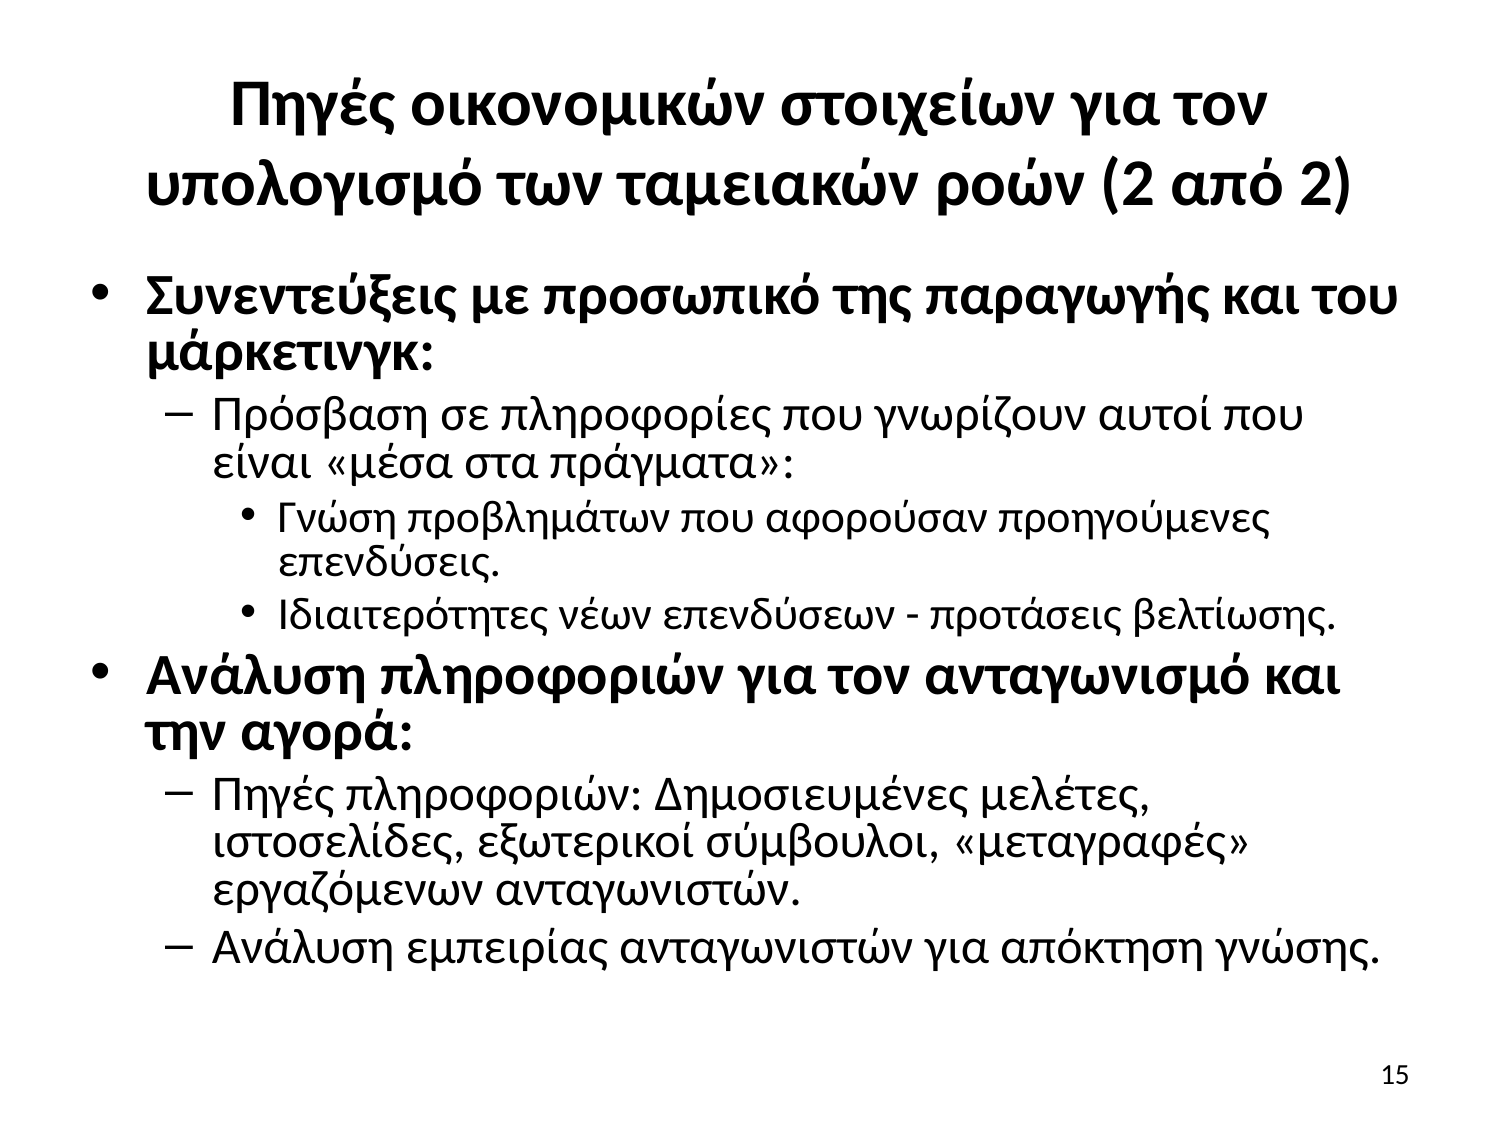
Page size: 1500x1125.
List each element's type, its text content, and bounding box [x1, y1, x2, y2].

list Συνεντεύξεις με προσωπικό της παραγωγής και του μάρκετινγκ: Πρόσβαση σε πληροφορίες που γνωρίζουν αυτοί που είναι «μέσα στα πράγματα»: Γνώση προβλημάτων που αφορούσαν προηγούμενες επενδύσεις. Ιδιαιτερότητες νέων επενδύσεων - προτάσεις βελτίωσης. Ανάλυση πληροφοριών για τον ανταγωνισμό και την αγορά: Πηγές πληροφοριών: Δημοσιευμένες μελέτες, ιστοσελίδες, εξωτερικοί σύμβουλοι, «μεταγραφές» εργαζόμενων ανταγωνιστών. Ανάλυση εμπειρίας ανταγωνιστών για απόκτηση γνώσης. [75, 262, 1425, 1005]
title Πηγές οικονομικών στοιχείων για τον υπολογισμό των ταμειακών ροών (2 από 2) [75, 45, 1425, 233]
slide_number 15 [1074, 1042, 1425, 1103]
